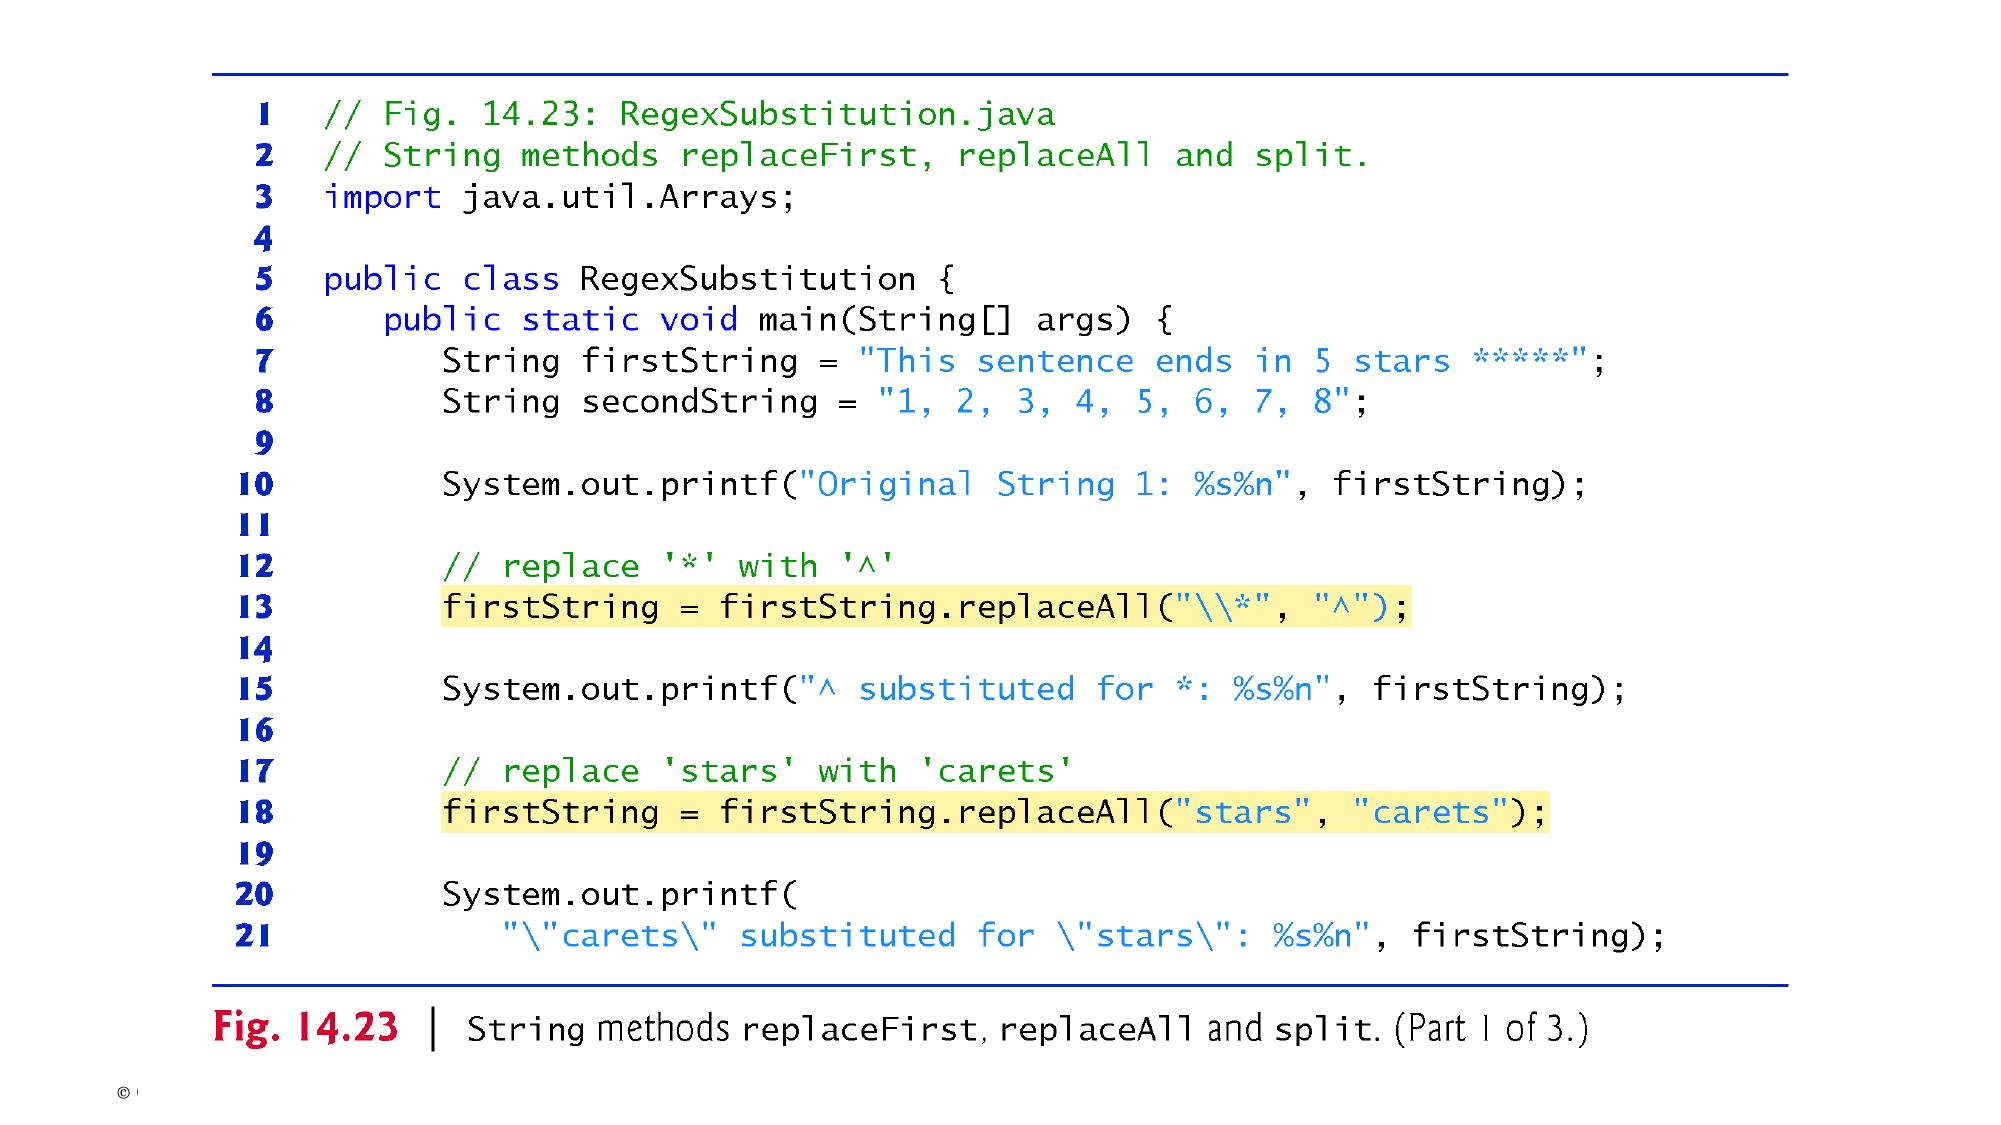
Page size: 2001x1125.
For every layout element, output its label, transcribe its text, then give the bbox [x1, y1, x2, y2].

picture [138, 0, 1862, 1125]
footer © Copyright 1992-2018 by Pearson Education, Inc. All Rights Reserved. [99, 1051, 131, 1112]
